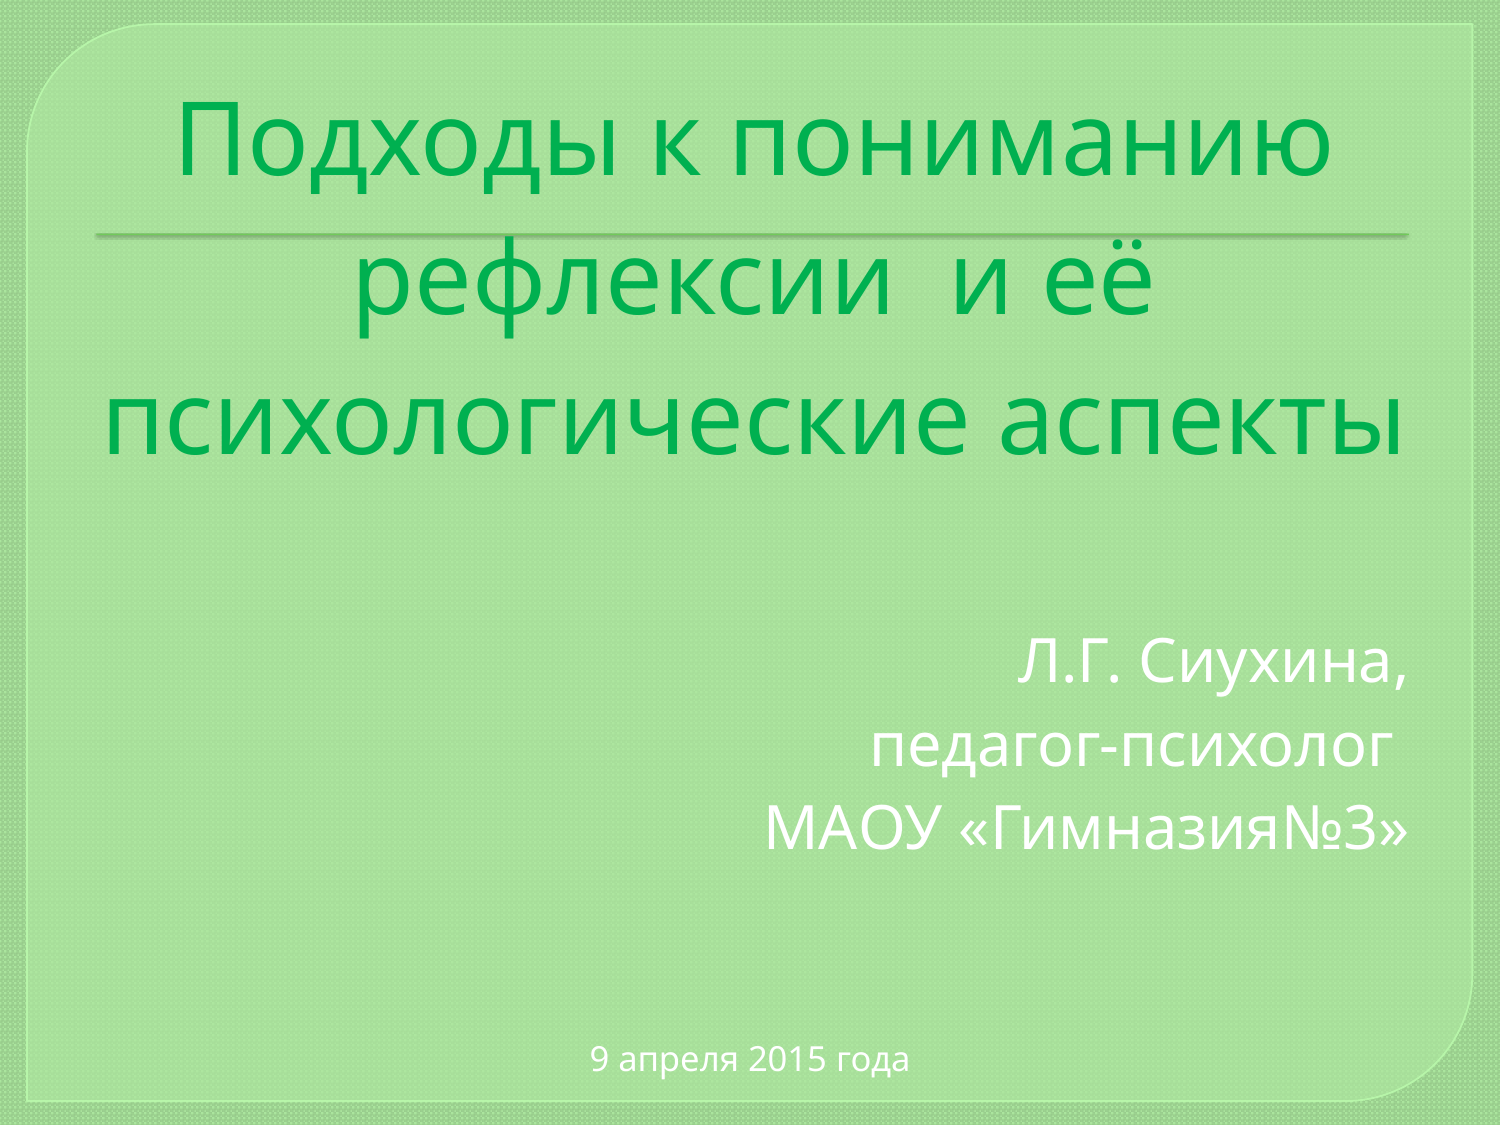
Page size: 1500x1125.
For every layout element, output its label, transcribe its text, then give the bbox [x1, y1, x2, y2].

list Л.Г. Сиухина, педагог-психолог МАОУ «Гимназия№3» 9 апреля 2015 года [75, 609, 1425, 1094]
title Подходы к пониманию рефлексии и её психологические аспекты [75, 41, 1425, 492]
